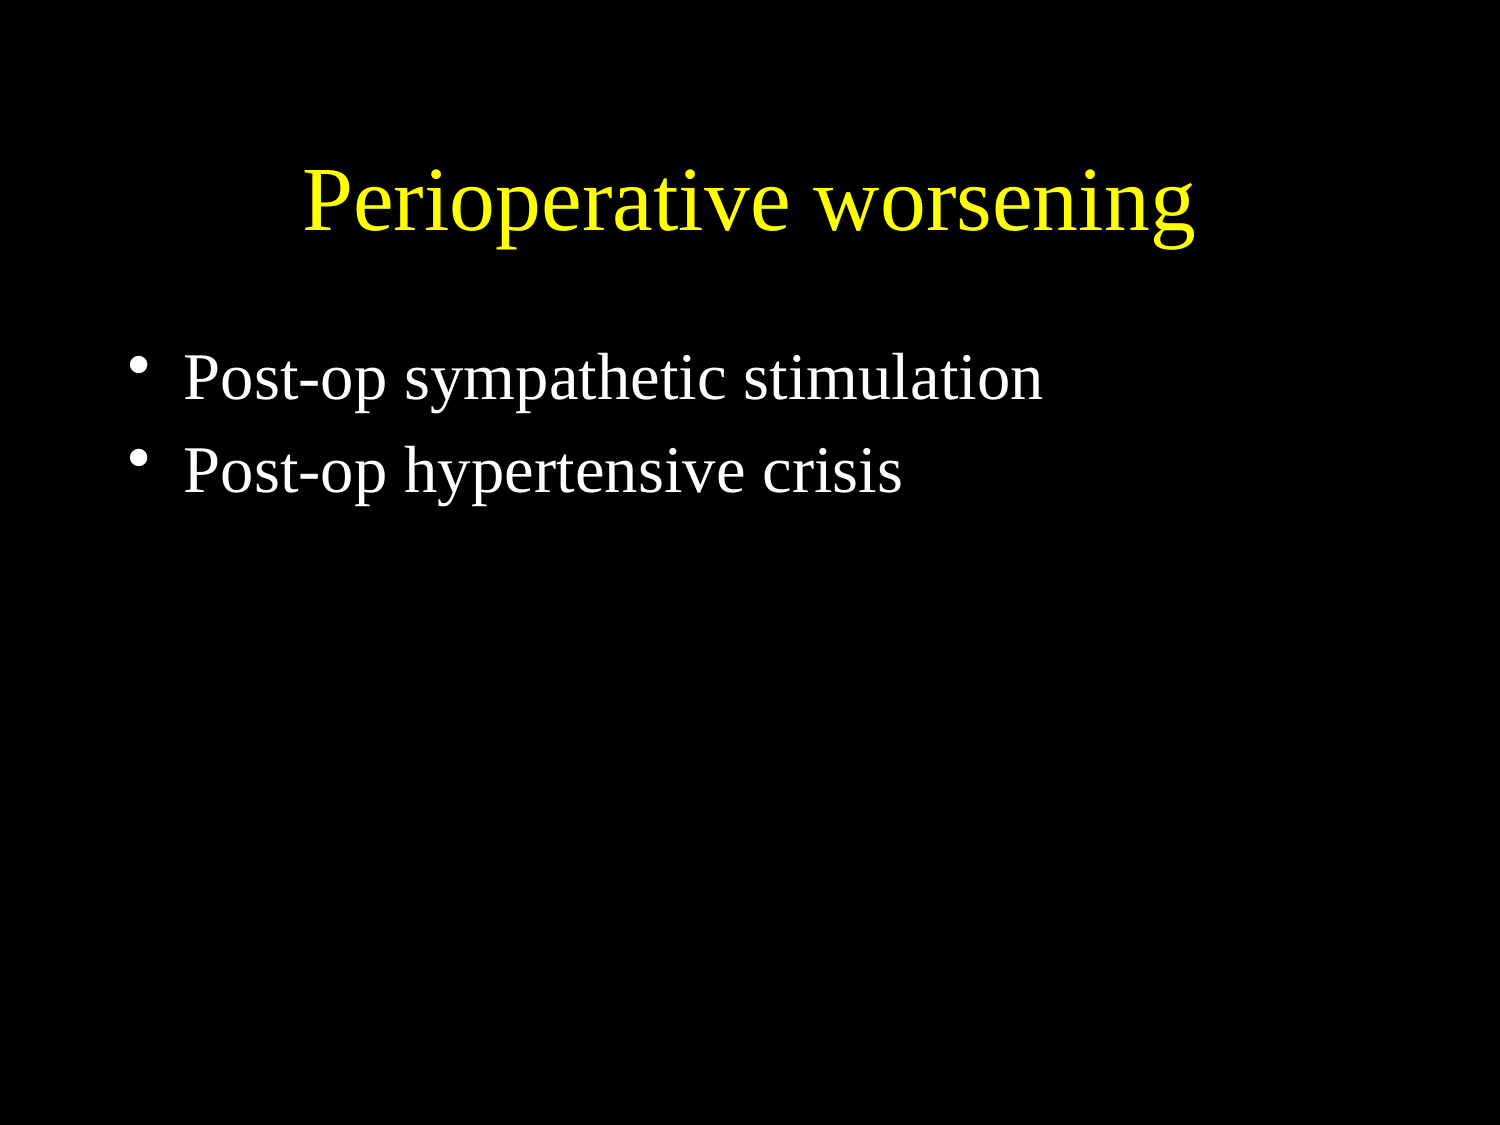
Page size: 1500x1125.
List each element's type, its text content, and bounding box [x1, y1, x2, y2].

list Post-op sympathetic stimulation Post-op hypertensive crisis [112, 324, 1388, 1000]
title Perioperative worsening [112, 99, 1388, 288]
